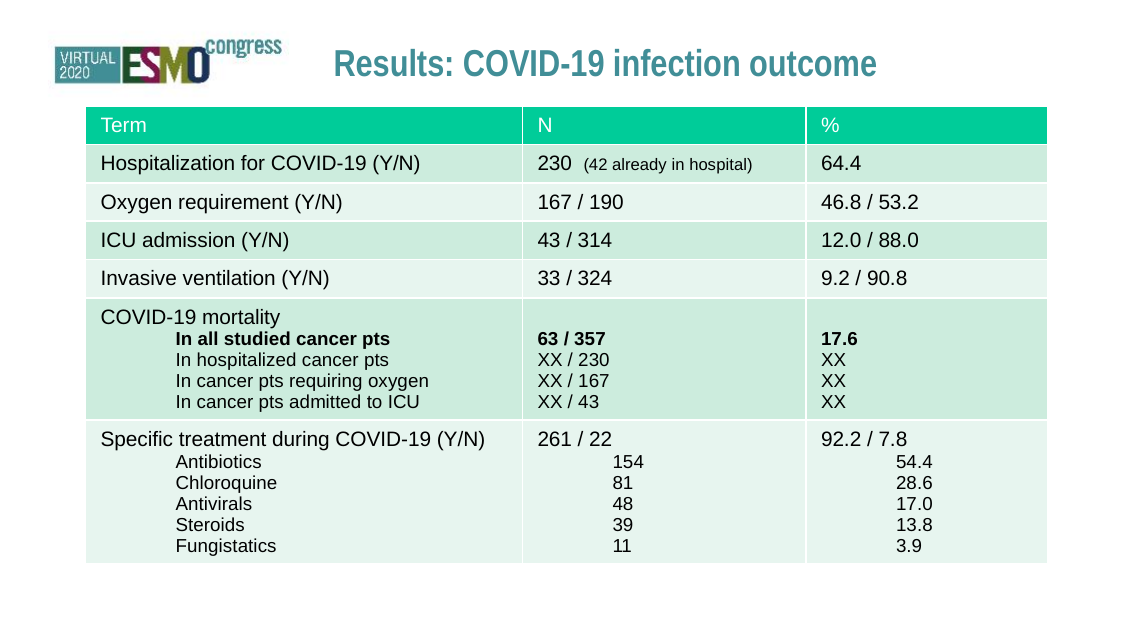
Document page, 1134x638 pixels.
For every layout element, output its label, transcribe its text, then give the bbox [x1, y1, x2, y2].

table_cell 63 / 357 XX / 230 XX / 167 XX / 43 [523, 299, 805, 419]
table_cell 17.6 XX XX XX [807, 299, 1047, 419]
table_cell Oxygen requirement (Y/N) [86, 184, 522, 220]
table_header N [523, 107, 805, 144]
table_header Term [86, 107, 522, 144]
picture [32, 15, 290, 111]
table_cell 230 (42 already in hospital) [523, 145, 805, 182]
table_cell Hospitalization for COVID-19 (Y/N) [86, 145, 522, 182]
table_cell 9.2 / 90.8 [807, 260, 1047, 297]
table_cell 261 / 22 154 81 48 39 11 [523, 421, 805, 563]
list Results: COVID-19 infection outcome [318, 35, 1091, 83]
table_header % [807, 107, 1047, 144]
table_cell 46.8 / 53.2 [807, 184, 1047, 220]
table_cell 43 / 314 [523, 222, 805, 259]
table_cell 64.4 [807, 145, 1047, 182]
table_cell 33 / 324 [523, 260, 805, 297]
table_cell 12.0 / 88.0 [807, 222, 1047, 259]
table_cell Invasive ventilation (Y/N) [86, 260, 522, 297]
table_cell 167 / 190 [523, 184, 805, 220]
table_cell Specific treatment during COVID-19 (Y/N) Antibiotics Chloroquine Antivirals Steroids Fungistatics [86, 421, 522, 563]
table_cell ICU admission (Y/N) [86, 222, 522, 259]
table_cell COVID-19 mortality In all studied cancer pts In hospitalized cancer pts In cancer pts requiring oxygen In cancer pts admitted to ICU [86, 299, 522, 419]
table_cell 92.2 / 7.8 54.4 28.6 17.0 13.8 3.9 [807, 421, 1047, 563]
